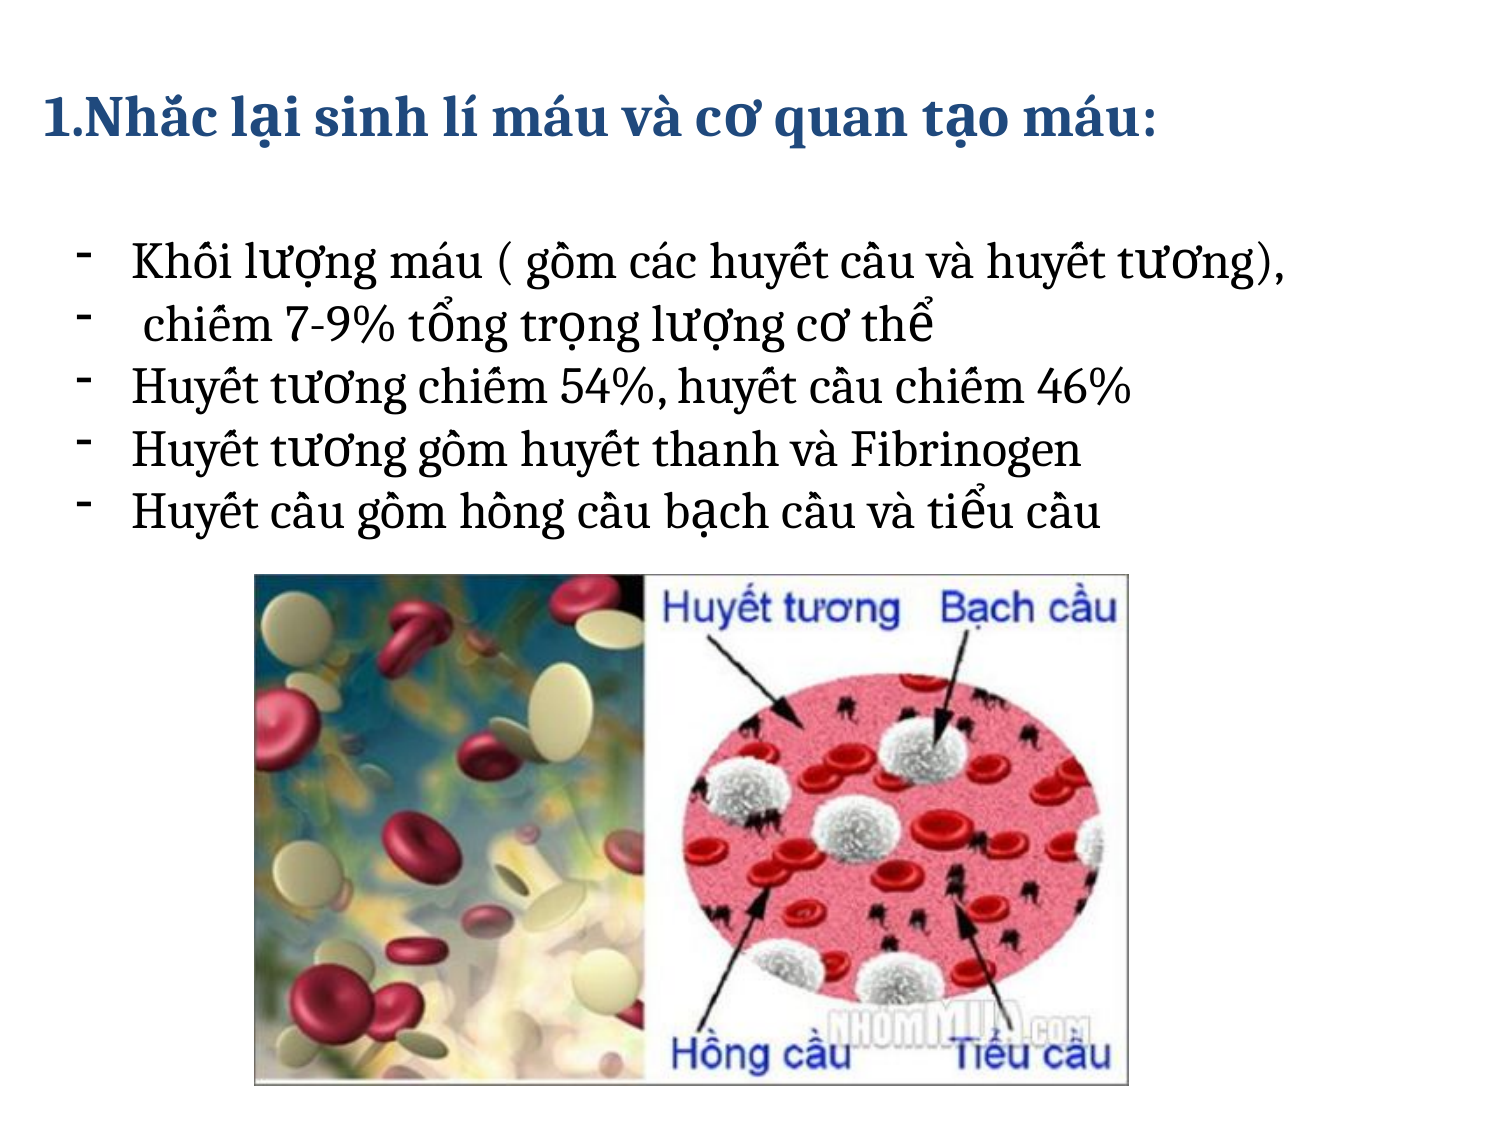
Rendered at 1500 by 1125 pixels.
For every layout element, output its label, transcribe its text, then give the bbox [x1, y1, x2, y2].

title 1.Nhắc lại sinh lí máu và cơ quan tạo máu: [29, 70, 1289, 227]
text_box Khối lượng máu ( gồm các huyết cầu và huyết tương), chiếm 7-9% tổng trọng lượng cơ thể Huyết tương chiếm 54%, huyết cầu chiếm 46% Huyết tương gồm huyết thanh và Fibrinogen Huyết cầu gồm hồng cầu bạch cầu và tiểu cầu [60, 219, 1300, 547]
picture [254, 574, 1129, 1086]
